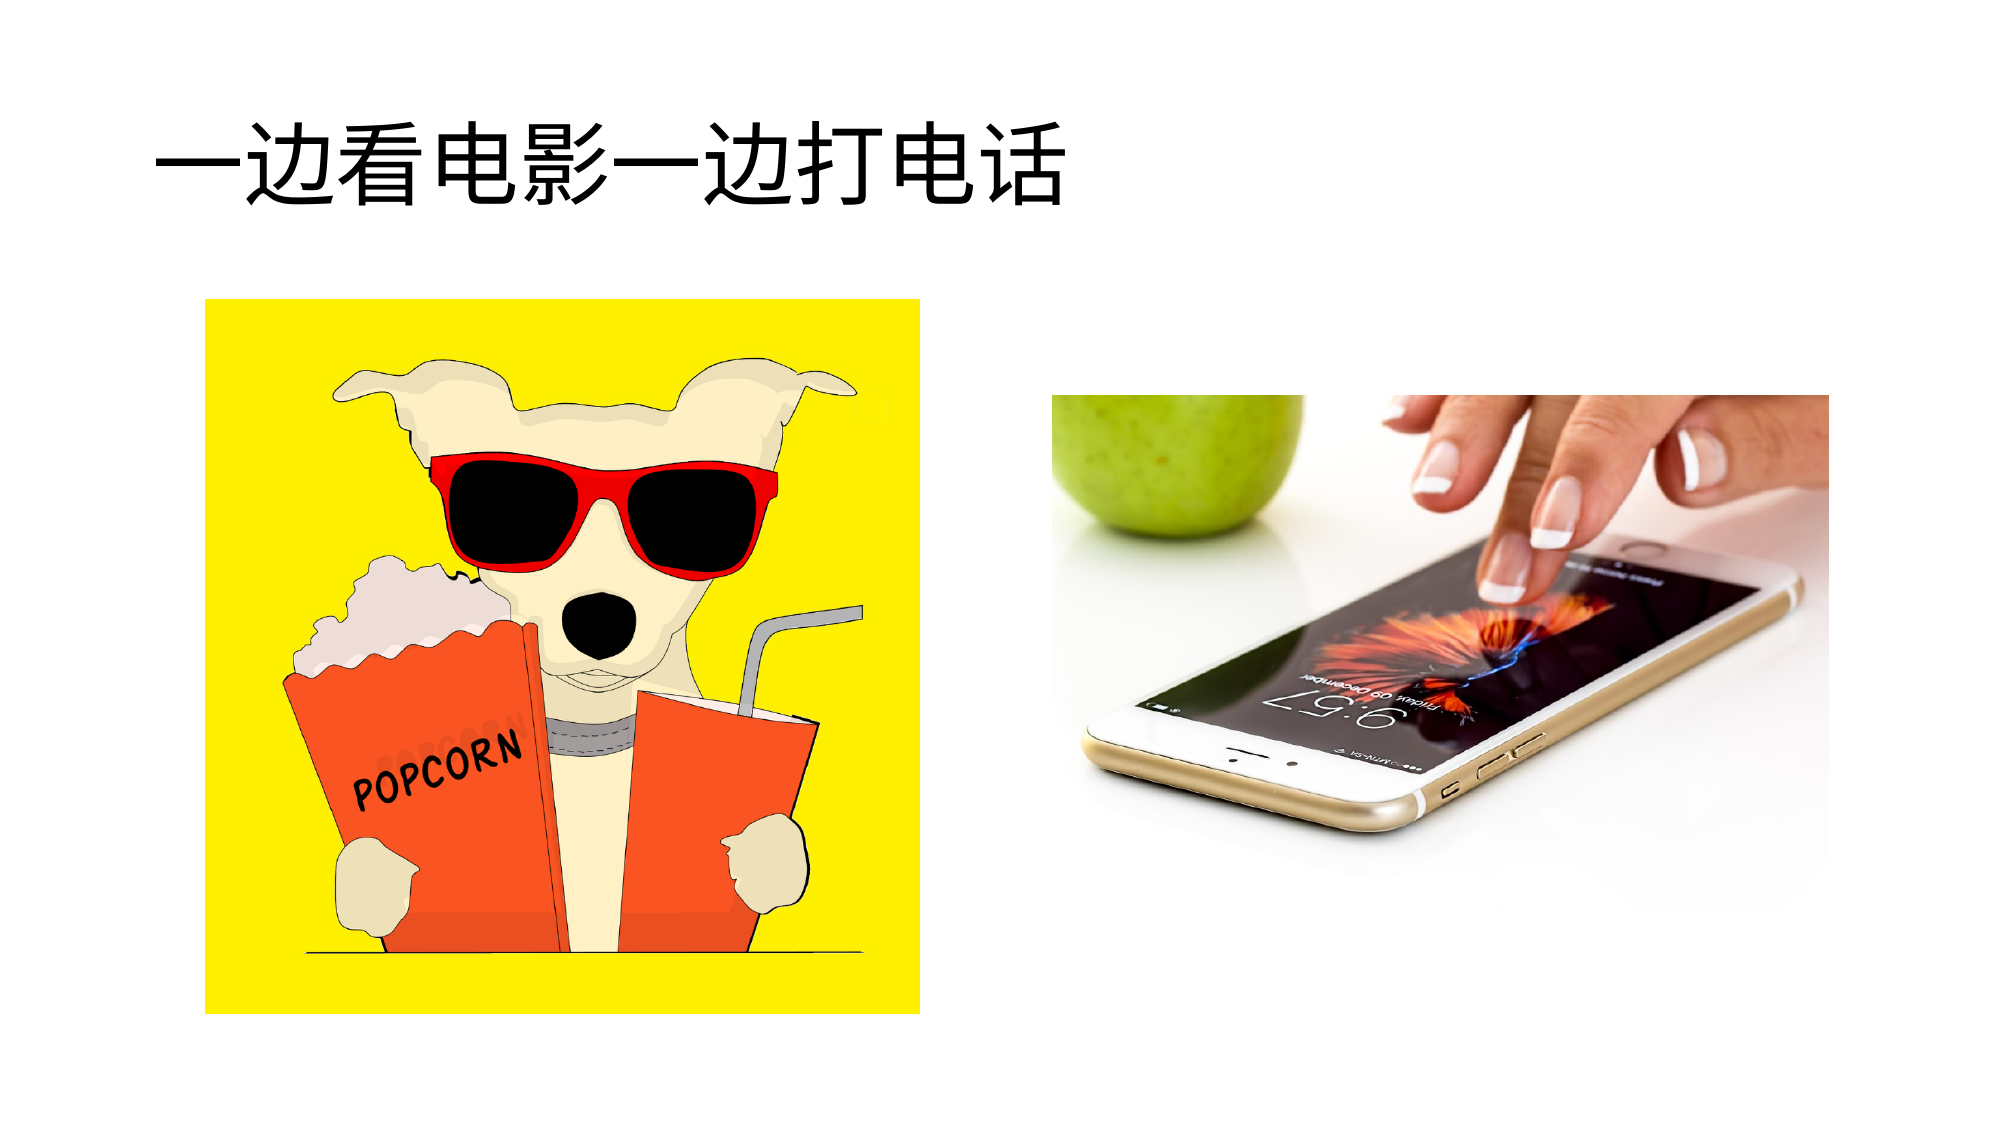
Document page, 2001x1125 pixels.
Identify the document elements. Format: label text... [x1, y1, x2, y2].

title 一边看电影一边打电话 [137, 59, 1863, 278]
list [205, 299, 920, 1014]
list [1052, 395, 1829, 913]
